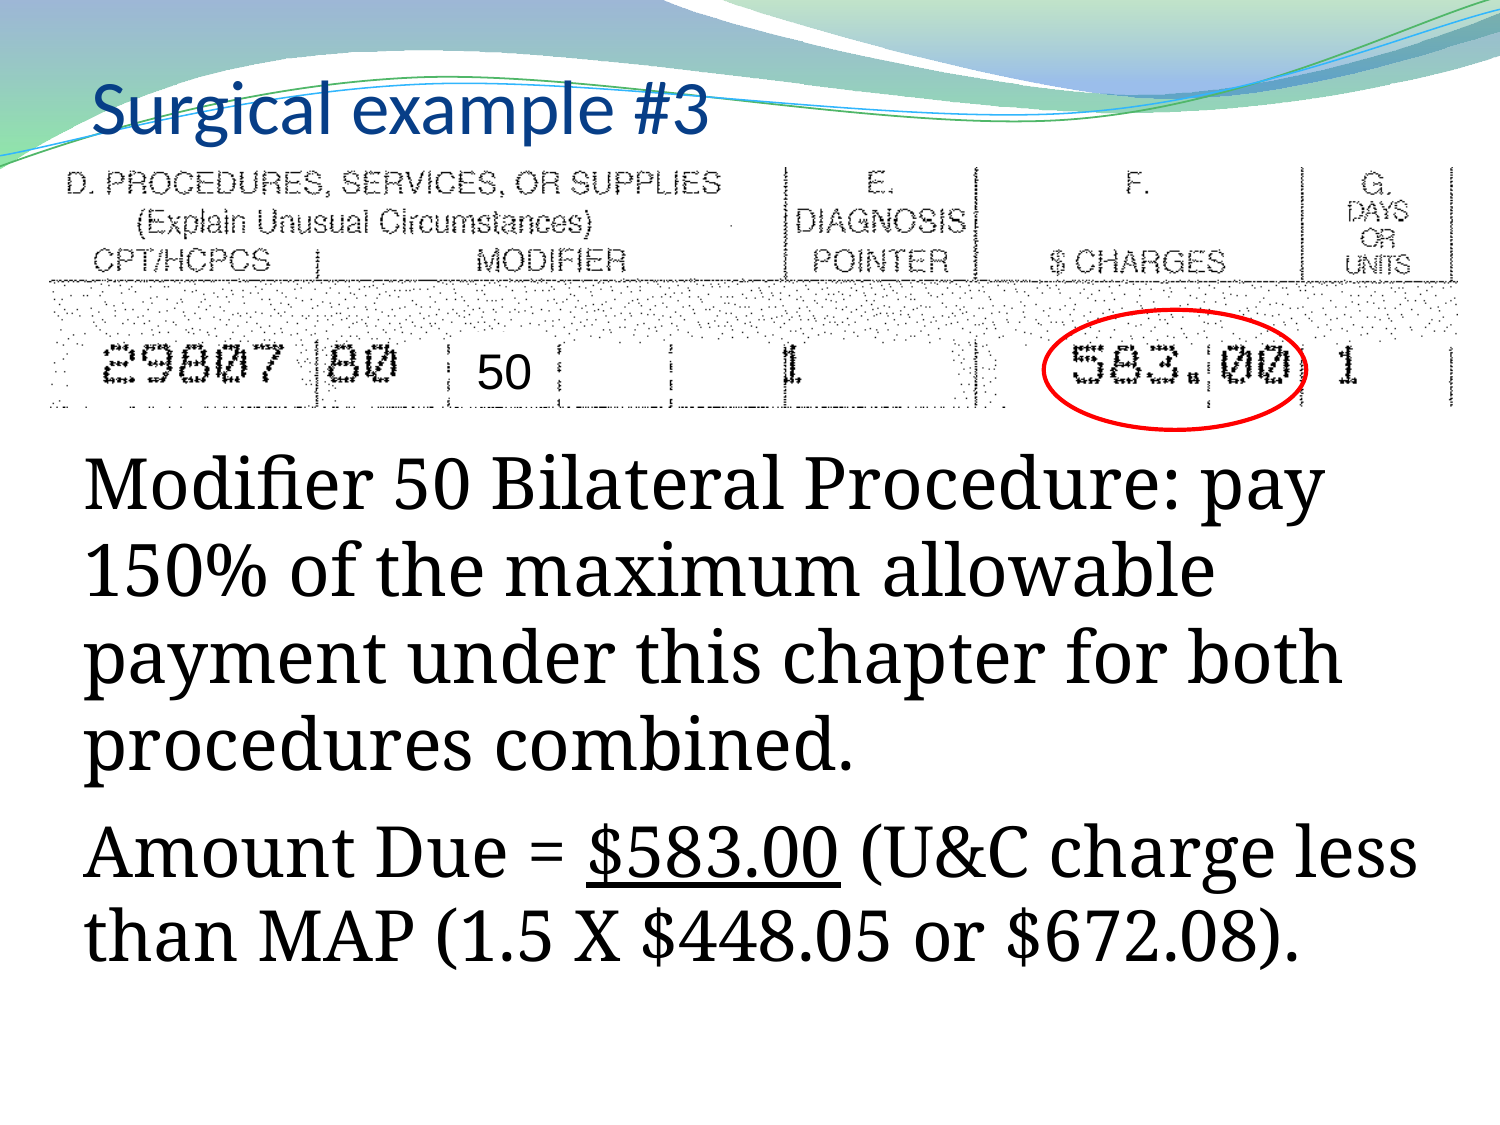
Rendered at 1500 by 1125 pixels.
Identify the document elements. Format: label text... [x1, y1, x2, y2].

text_box [1096, 420, 1254, 432]
table_cell $20,145.81 [1083, 415, 1267, 419]
text_box Modifier 50 Bilateral Procedure: pay 150% of the maximum allowable payment under this chapter for both procedures combined. Amount Due = $583.00 (U&C charge less than MAP (1.5 X $448.05 or $672.08). [68, 429, 1445, 1066]
picture [49, 167, 1458, 408]
title Surgical example #3 [91, 50, 1373, 150]
